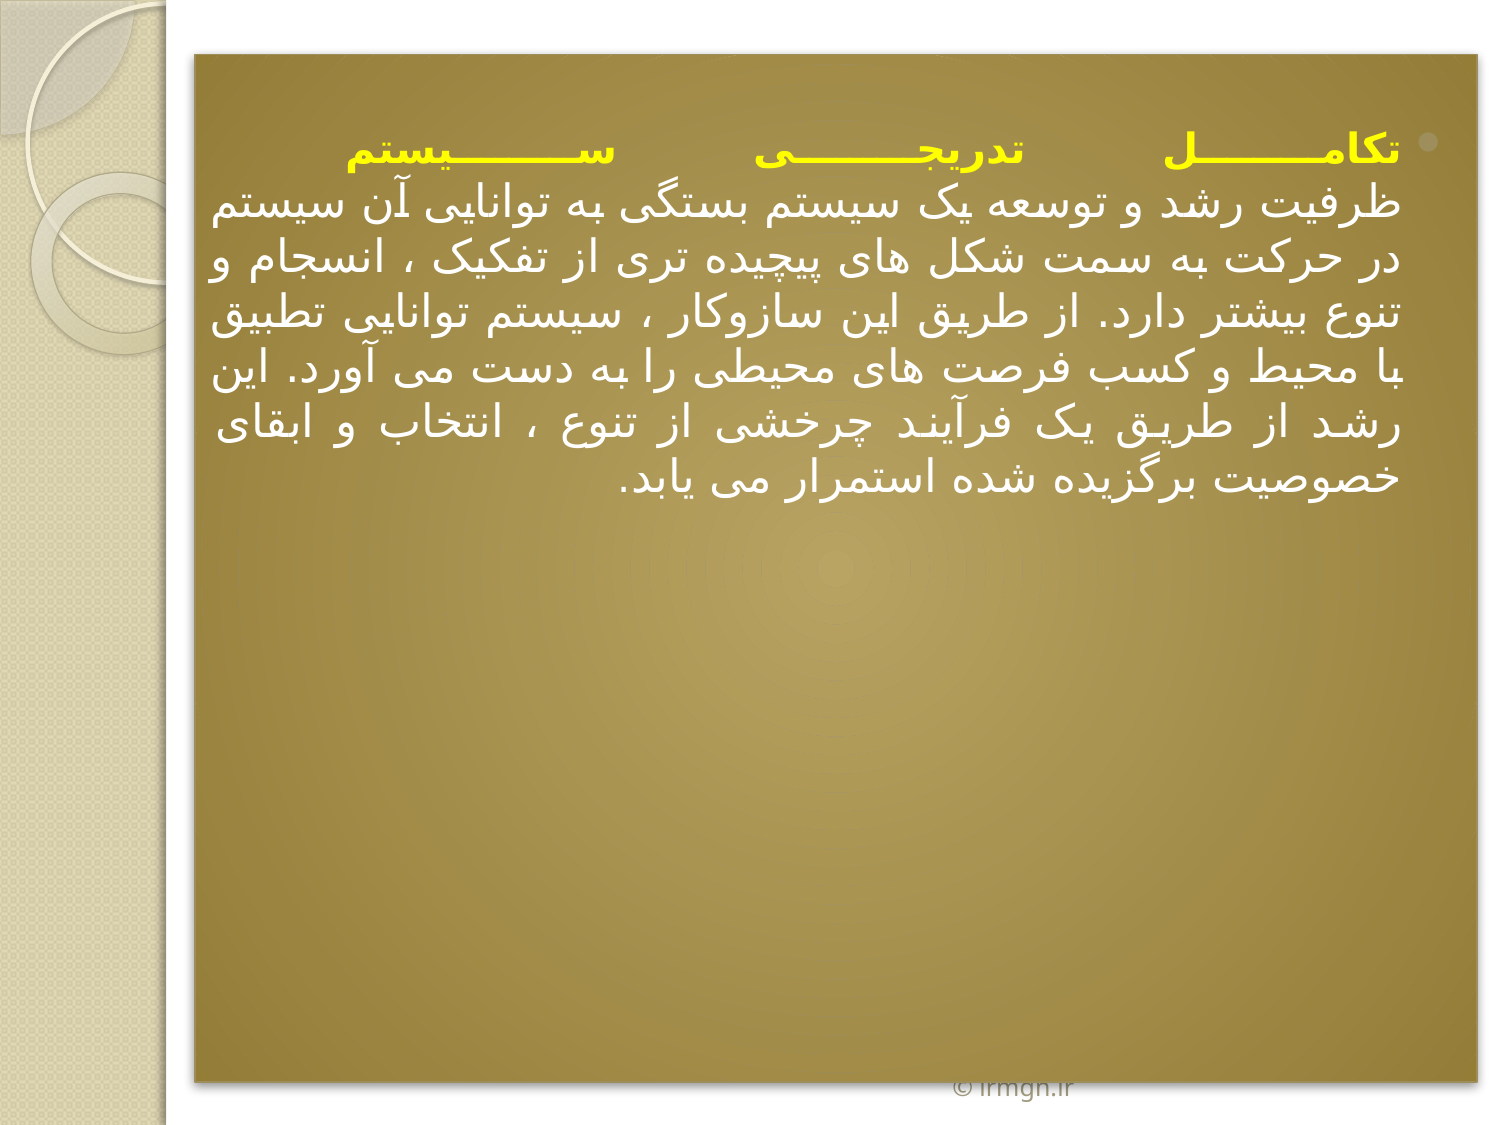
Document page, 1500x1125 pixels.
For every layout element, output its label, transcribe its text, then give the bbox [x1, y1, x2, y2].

list تکامل تدریجی سیستم ظرفیت رشد و توسعه یک سیستم بستگی به توانایی آن سیستم در حرکت به سمت شکل های پیچیده تری از تفکیک ، انسجام و تنوع بیشتر دارد. از طریق این سازوکار ، سیستم توانایی تطبیق با محیط و کسب فرصت های محیطی را به دست می آورد. این رشد از طریق یک فرآیند چرخشی از تنوع ، انتخاب و ابقای خصوصیت برگزیده شده استمرار می یابد. [194, 54, 1478, 1083]
footer © irmgn.ir [937, 1034, 1413, 1113]
